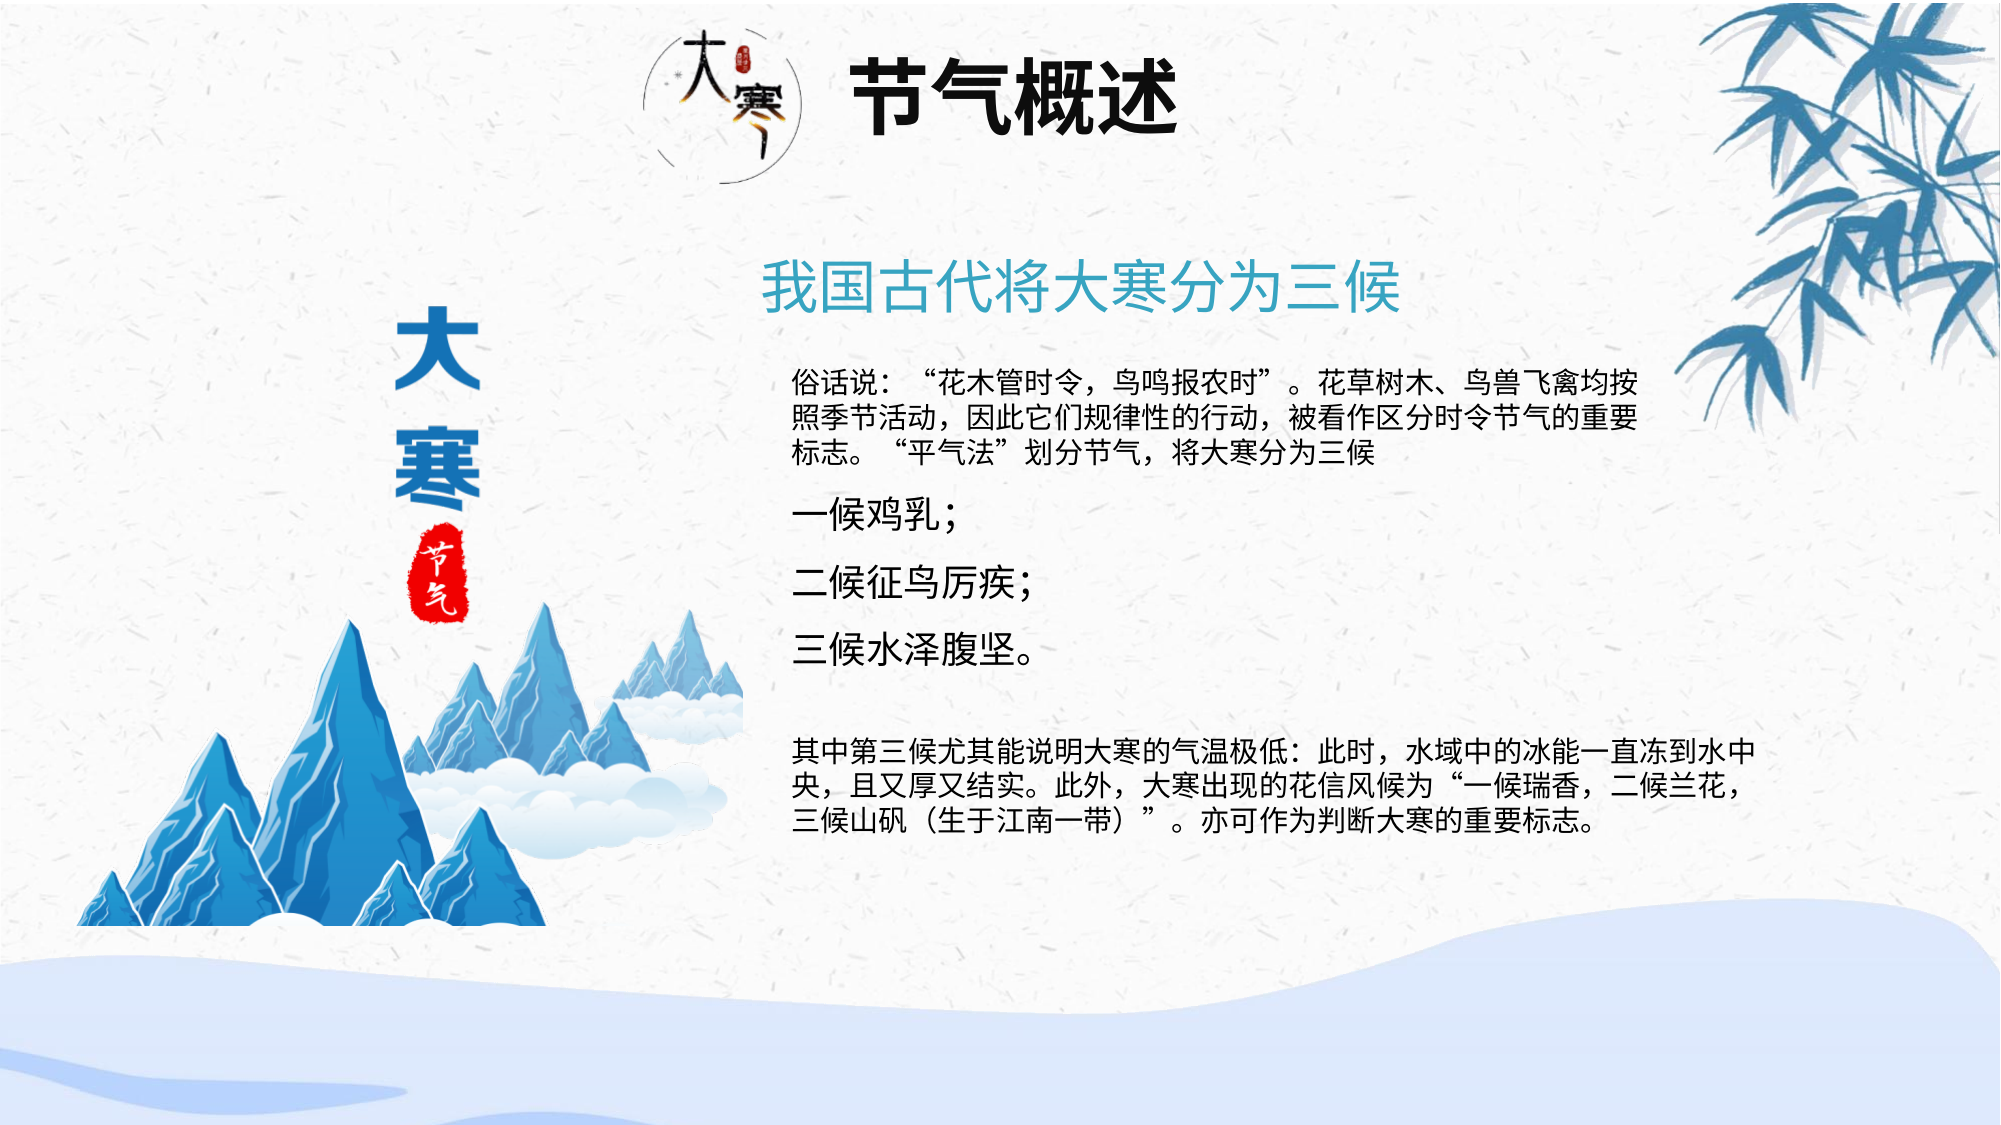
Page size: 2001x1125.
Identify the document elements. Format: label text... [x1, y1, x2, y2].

picture [0, 0, 2000, 1125]
text_box 俗话说：“花木管时令，鸟鸣报农时”。花草树木、鸟兽飞禽均按照季节活动，因此它们规律性的行动，被看作区分时令节气的重要标志。“平气法”划分节气，将大寒分为三候 一候鸡乳； 二候征鸟厉疾； 三候水泽腹坚。 [776, 356, 1673, 679]
text_box 节气概述 [845, 38, 1195, 154]
text_box 其中第三候尤其能说明大寒的气温极低：此时，水域中的冰能一直冻到水中央，且又厚又结实。此外，大寒出现的花信风候为“一候瑞香，二候兰花，三候山矾（生于江南一带）”。亦可作为判断大寒的重要标志。 [776, 725, 1777, 846]
text_box 我国古代将大寒分为三候 [746, 243, 1417, 328]
